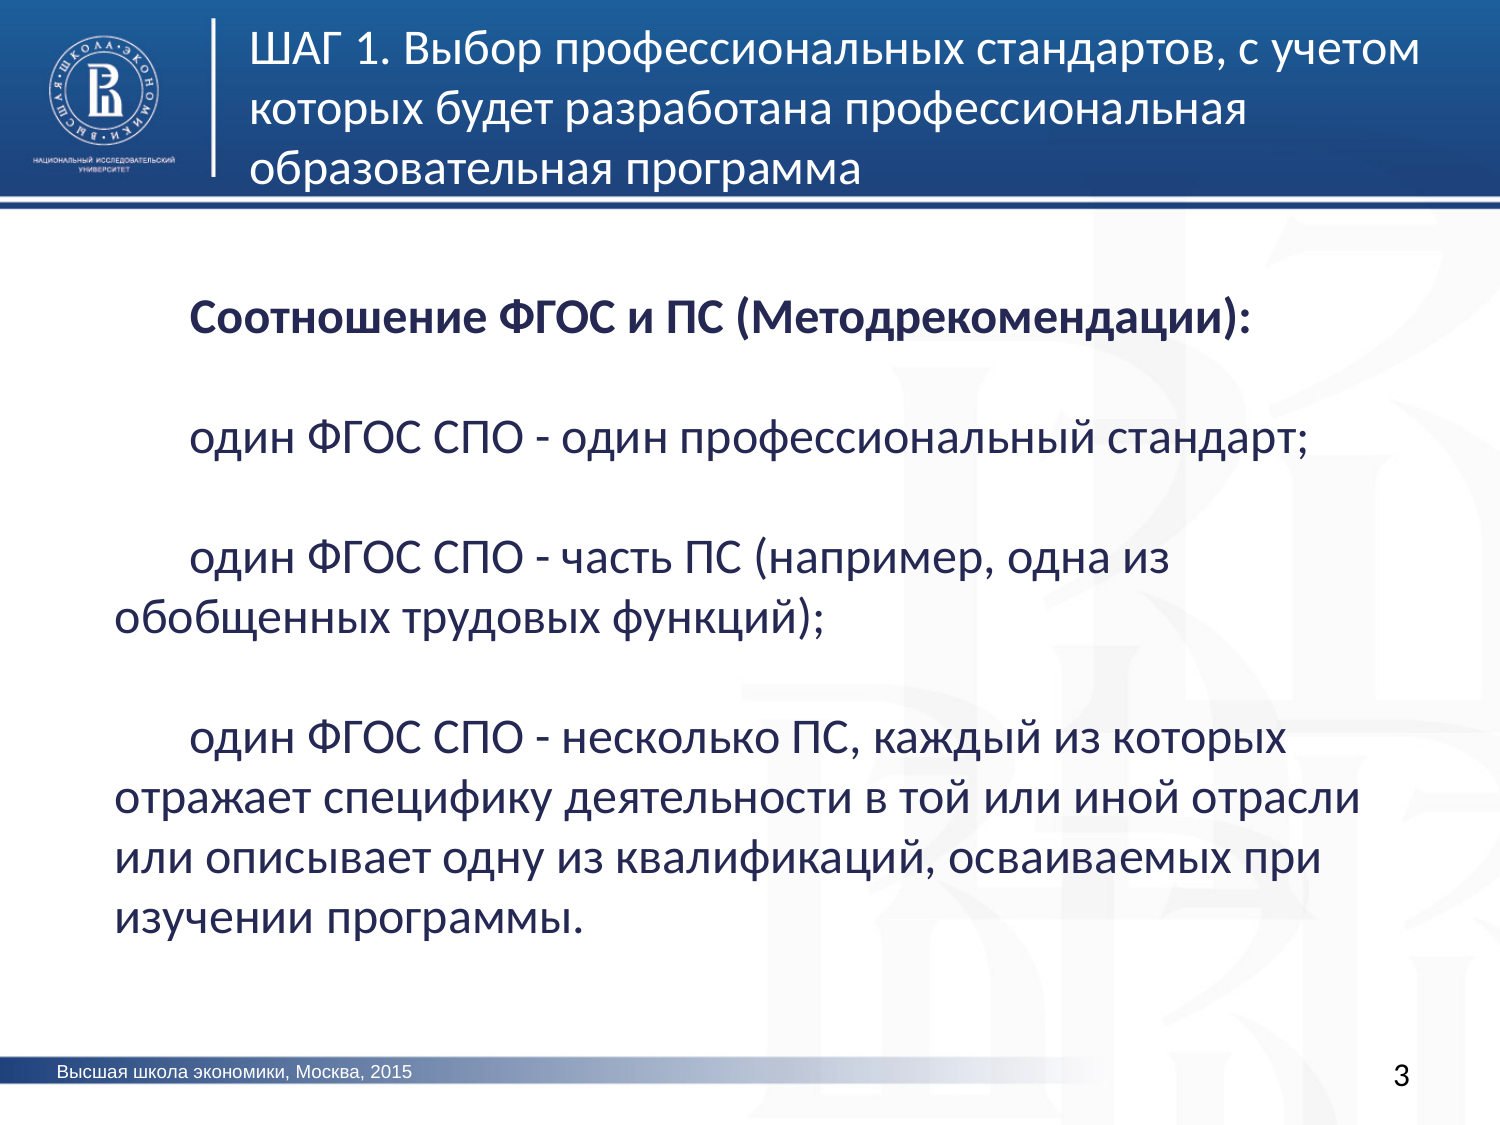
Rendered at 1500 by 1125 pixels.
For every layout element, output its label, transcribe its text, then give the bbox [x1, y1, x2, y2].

text_box Соотношение ФГОС и ПС (Методрекомендации): один ФГОС СПО - один профессиональный стандарт; один ФГОС СПО - часть ПС (например, одна из обобщенных трудовых функций); один ФГОС СПО - несколько ПС, каждый из которых отражает специфику деятельности в той или иной отрасли или описывает одну из квалификаций, осваиваемых при изучении программы. [100, 276, 1400, 952]
slide_number 3 [1074, 1042, 1425, 1103]
picture [0, 0, 1500, 1125]
text_box Высшая школа экономики, Москва, 2015 [41, 1052, 722, 1093]
text_box ШАГ 1. Выбор профессиональных стандартов, с учетом которых будет разработана профессиональная образовательная программа [234, 70, 1466, 139]
